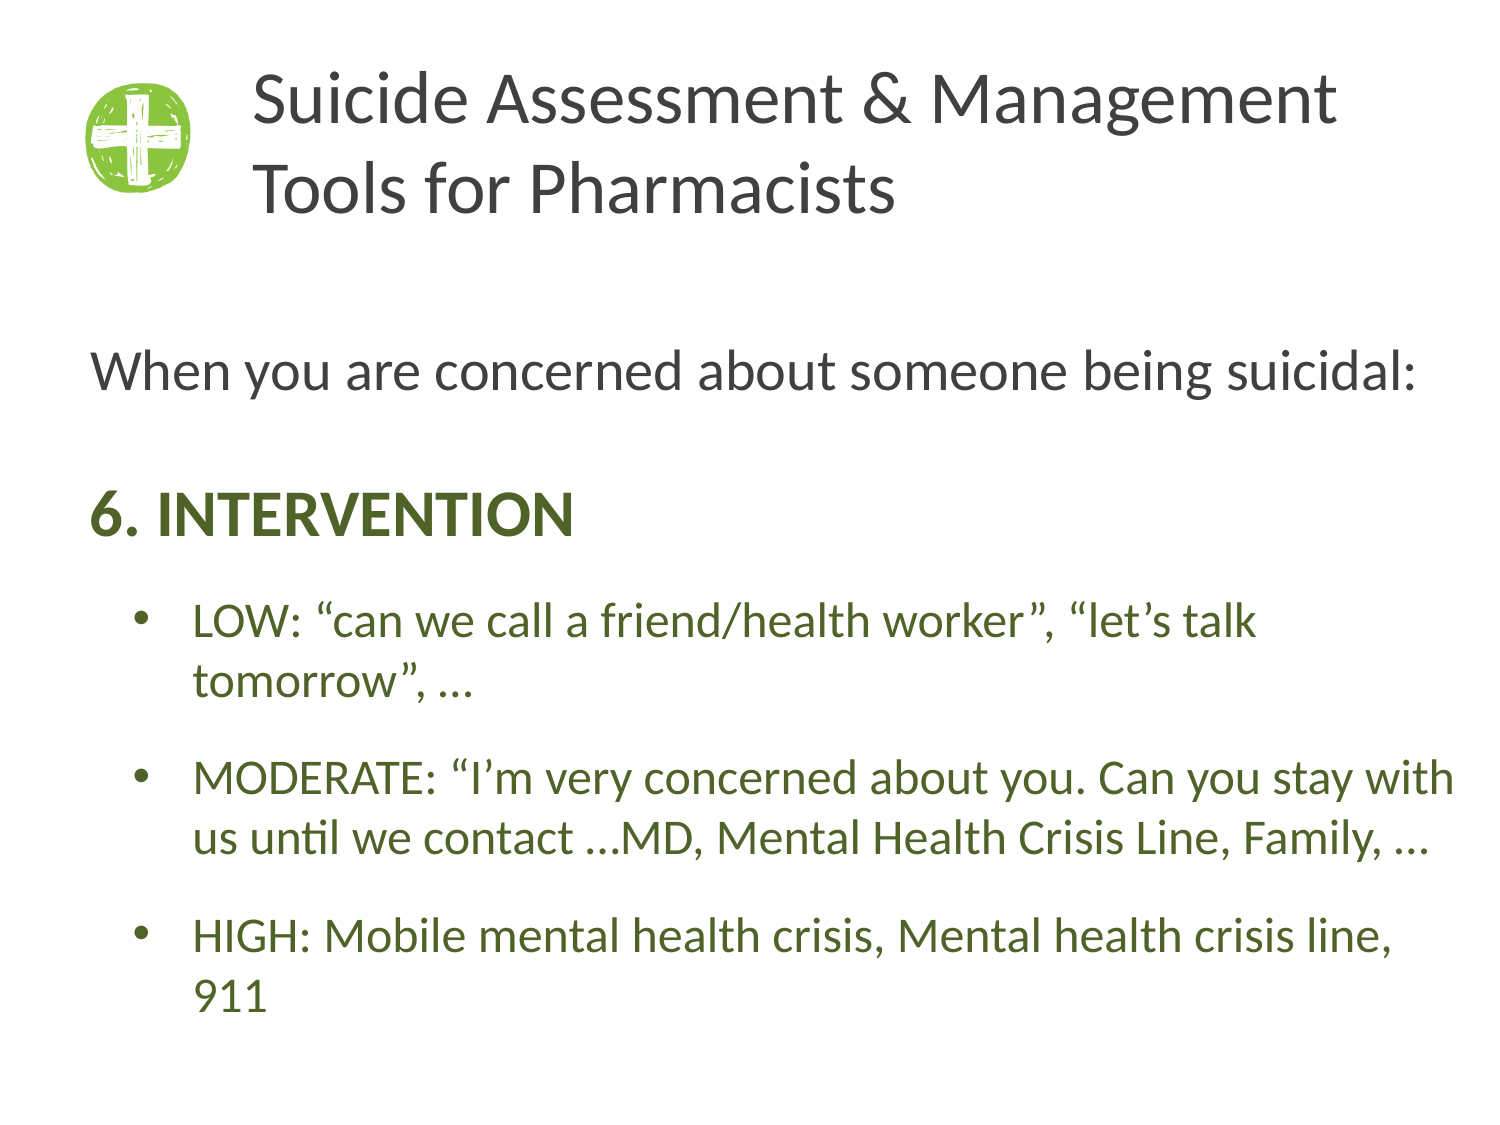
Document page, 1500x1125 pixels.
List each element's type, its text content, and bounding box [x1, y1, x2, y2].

text_box 6. INTERVENTION LOW: “can we call a friend/health worker”, “let’s talk tomorrow”, … MODERATE: “I’m very concerned about you. Can you stay with us until we contact …MD, Mental Health Crisis Line, Family, … HIGH: Mobile mental health crisis, Mental health crisis line, 911 [75, 462, 1475, 1030]
picture [74, 74, 201, 201]
list When you are concerned about someone being suicidal: [75, 324, 1500, 438]
title Suicide Assessment & Management Tools for Pharmacists [237, 45, 1425, 233]
